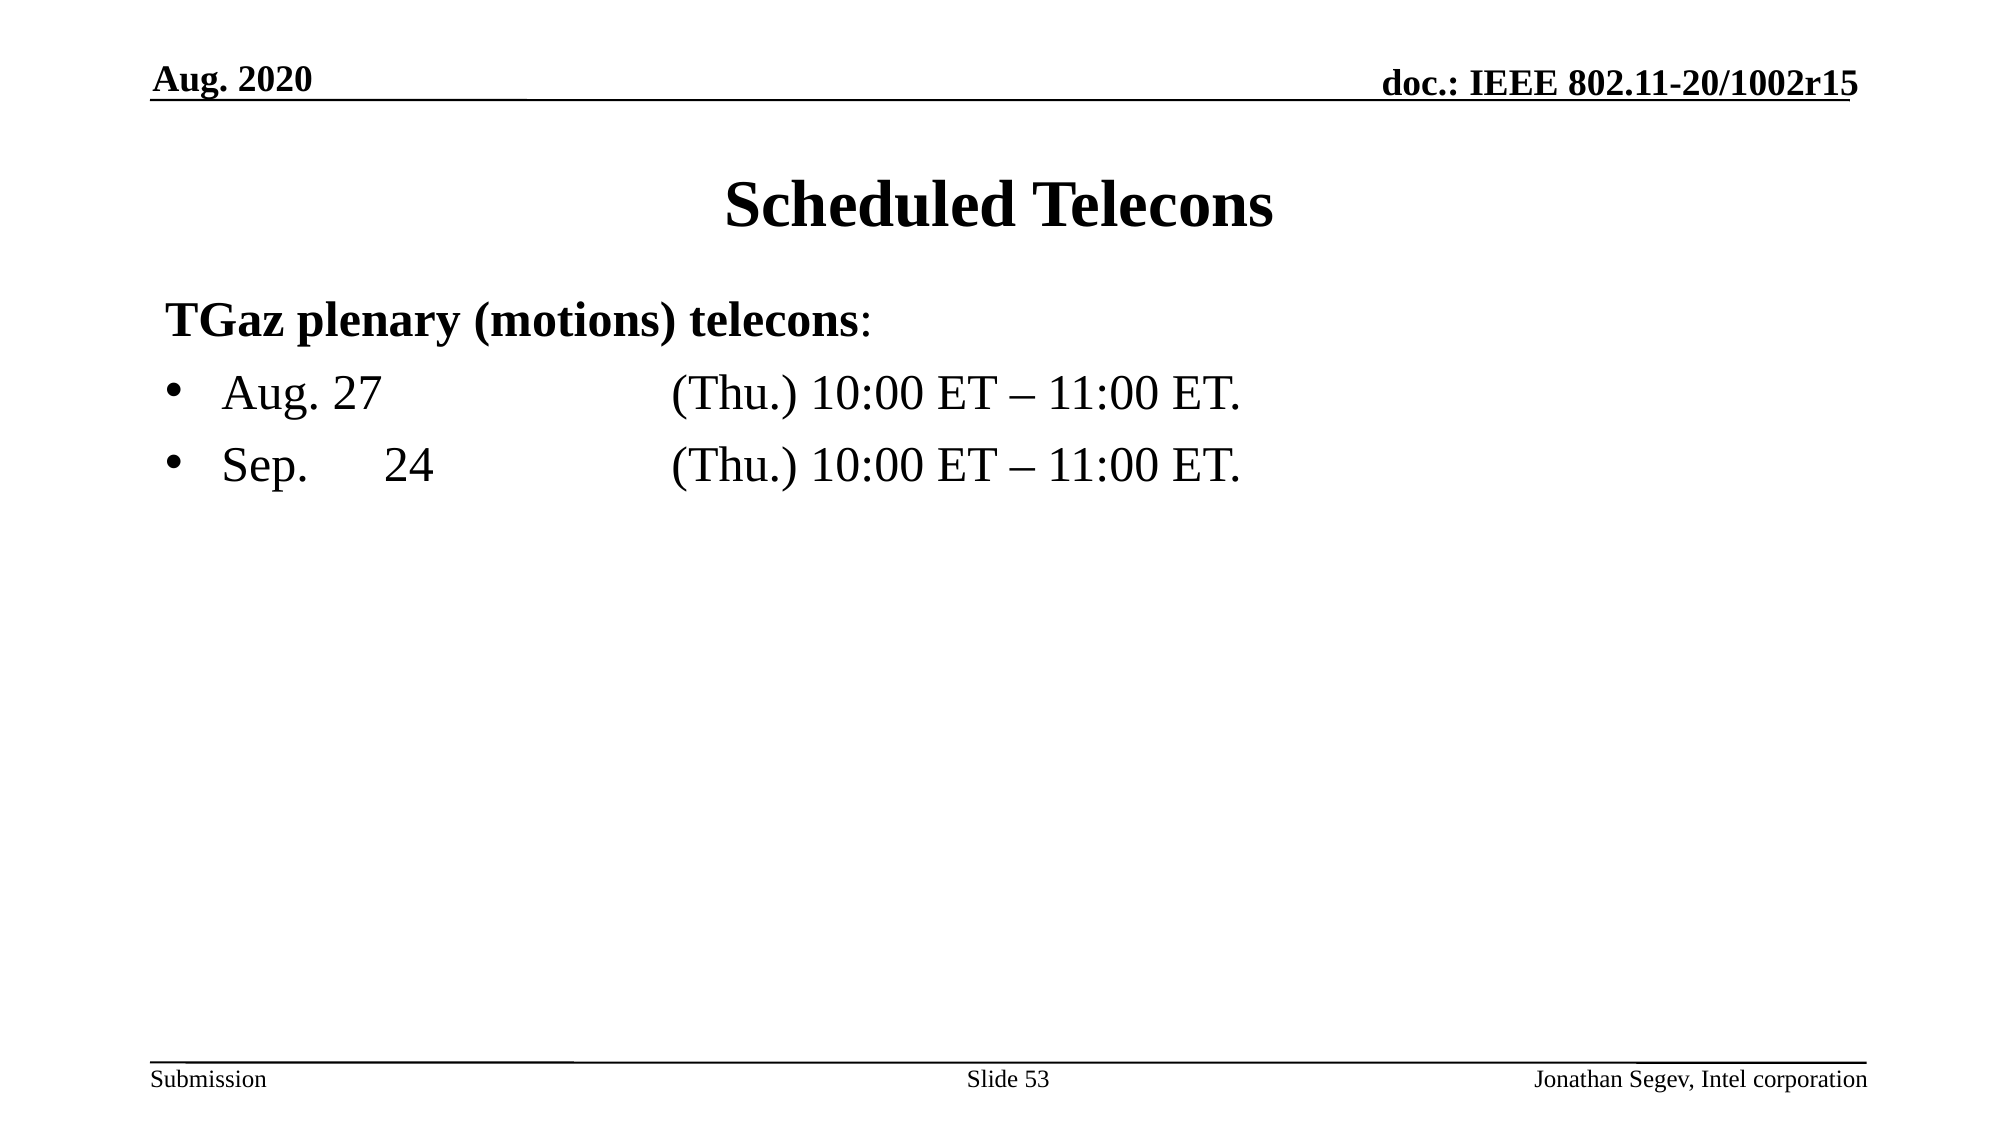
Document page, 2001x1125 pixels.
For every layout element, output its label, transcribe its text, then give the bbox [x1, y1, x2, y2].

title Scheduled Telecons [149, 112, 1850, 278]
footer Jonathan Segev, Intel corporation [1171, 1061, 1869, 1093]
list TGaz plenary (motions) telecons: Aug. 27 (Thu.) 10:00 ET – 11:00 ET. Sep. 24 (Thu.) 10:00 ET – 11:00 ET. [149, 278, 1850, 670]
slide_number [152, 54, 563, 100]
slide_number Slide 53 [950, 1061, 1067, 1123]
